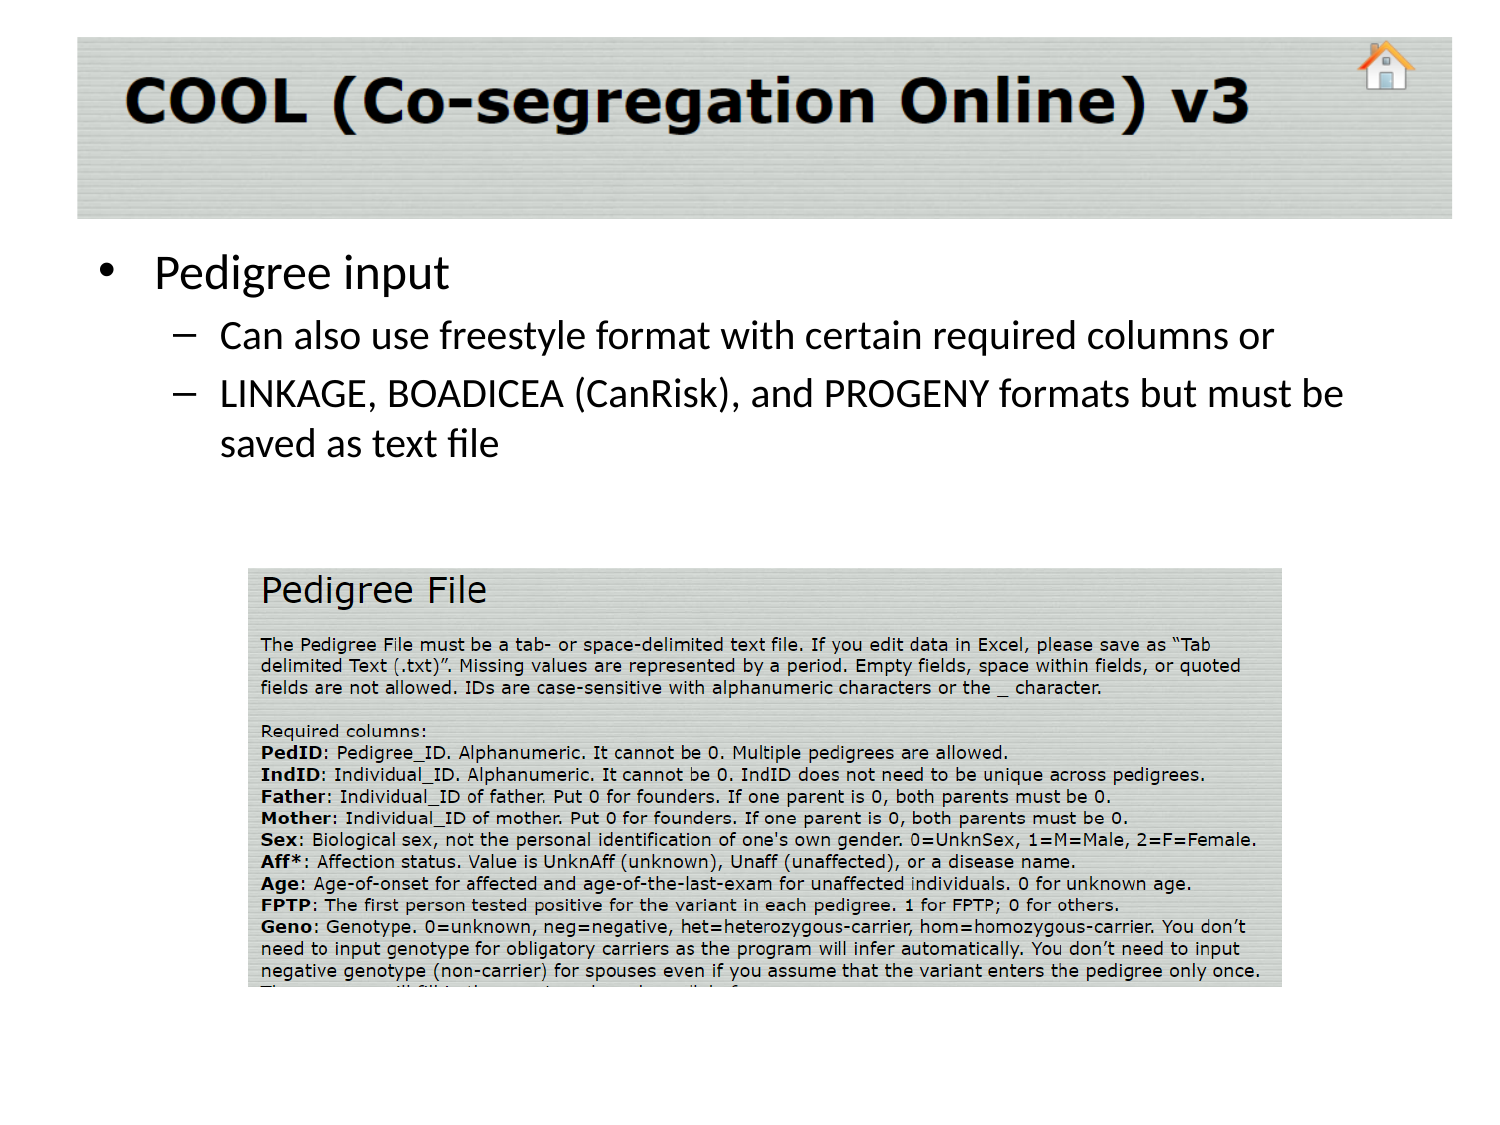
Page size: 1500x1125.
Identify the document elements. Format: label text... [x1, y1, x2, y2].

picture [77, 37, 1453, 219]
picture [248, 568, 1282, 988]
list Pedigree input Can also use freestyle format with certain required columns or LINKAGE, BOADICEA (CanRisk), and PROGENY formats but must be saved as text file [83, 231, 1433, 974]
